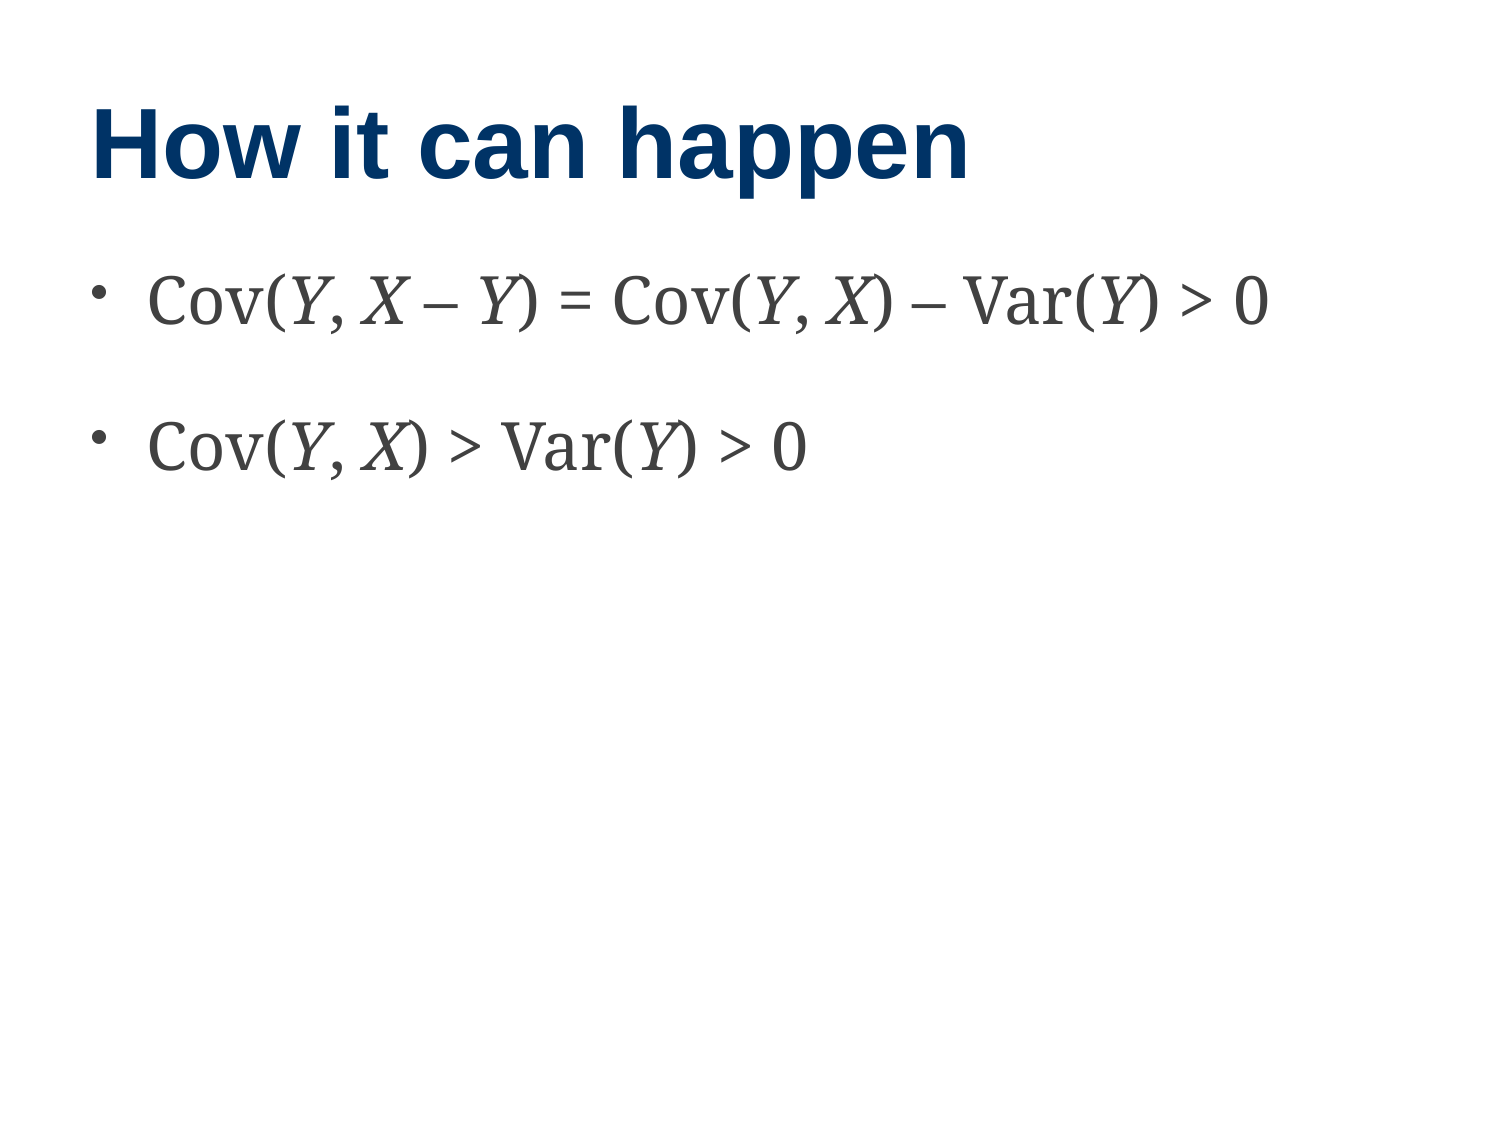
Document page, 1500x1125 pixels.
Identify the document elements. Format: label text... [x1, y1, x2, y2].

title How it can happen [74, 44, 1426, 233]
list Cov(Y, X – Y) = Cov(Y, X) – Var(Y) > 0 Cov(Y, X) > Var(Y) > 0 [74, 250, 1426, 1006]
